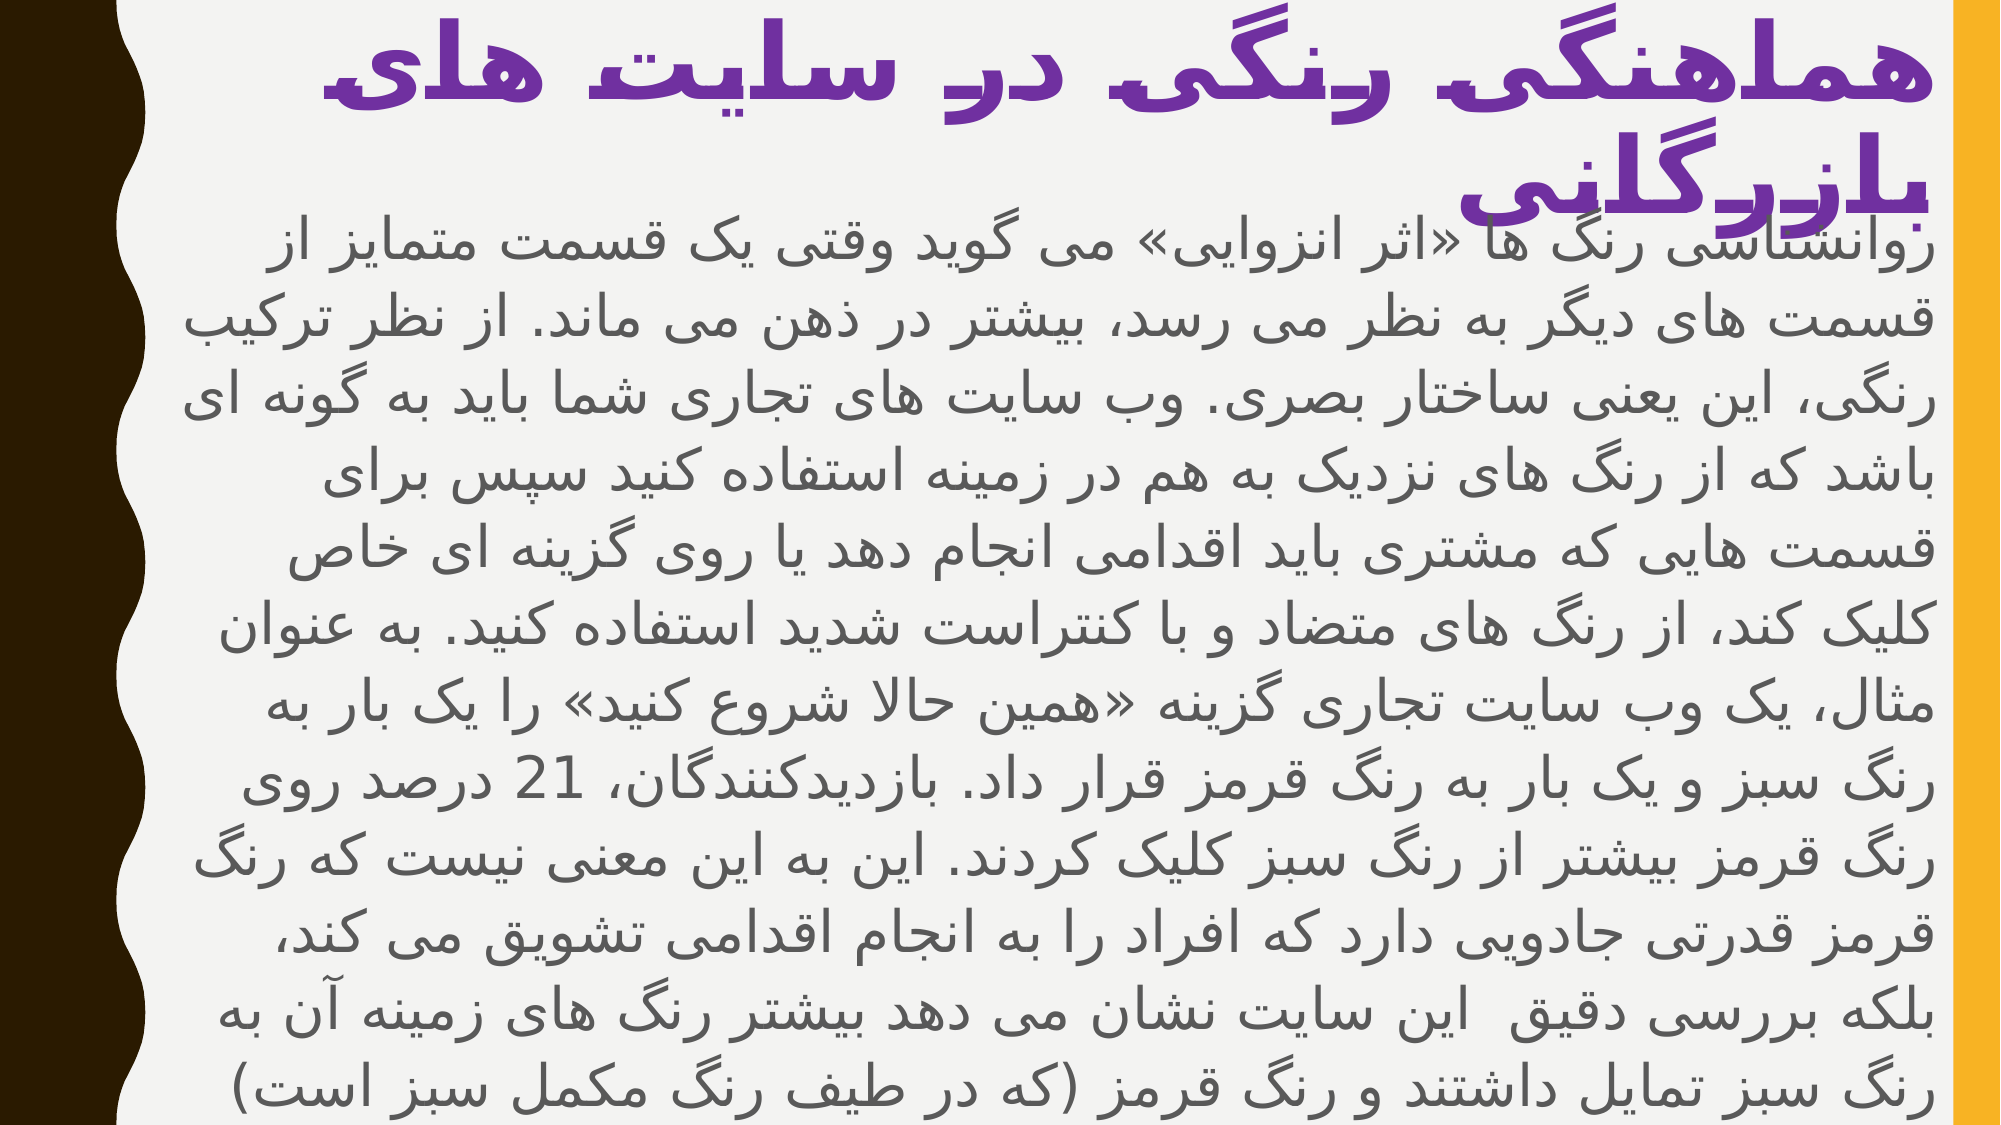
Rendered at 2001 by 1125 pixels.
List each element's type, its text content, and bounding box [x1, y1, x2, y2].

title هماهنگی رنگی در سایت های بازرگانی [205, 0, 1955, 186]
list روانشناسی رنگ ها «اثر انزوایی» می گوید وقتی یک قسمت متمایز از قسمت های دیگر به نظر می رسد، بیشتر در ذهن می ماند. از نظر ترکیب رنگی، این یعنی ساختار بصری. وب سایت های تجاری شما باید به گونه ای باشد که از رنگ های نزدیک به هم در زمینه استفاده کنید سپس برای قسمت هایی که مشتری باید اقدامی انجام دهد یا روی گزینه ای خاص کلیک کند، از رنگ های متضاد و با کنتراست شدید استفاده کنید. به عنوان مثال، یک وب سایت تجاری گزینه «همین حالا شروع کنید» را یک بار به رنگ سبز و یک بار به رنگ قرمز قرار داد. بازدیدکنندگان، 21 درصد روی رنگ قرمز بیشتر از رنگ سبز کلیک کردند. این به این معنی نیست که رنگ قرمز قدرتی جادویی دارد که افراد را به انجام اقدامی تشویق می کند، بلکه بررسی دقیق این سایت نشان می دهد بیشتر رنگ های زمینه آن به رنگ سبز تمایل داشتند و رنگ قرمز (که در طیف رنگ مکمل سبز است) کنتراست بصری شدیدی را ایجاد کرده است. [161, 186, 1955, 1125]
